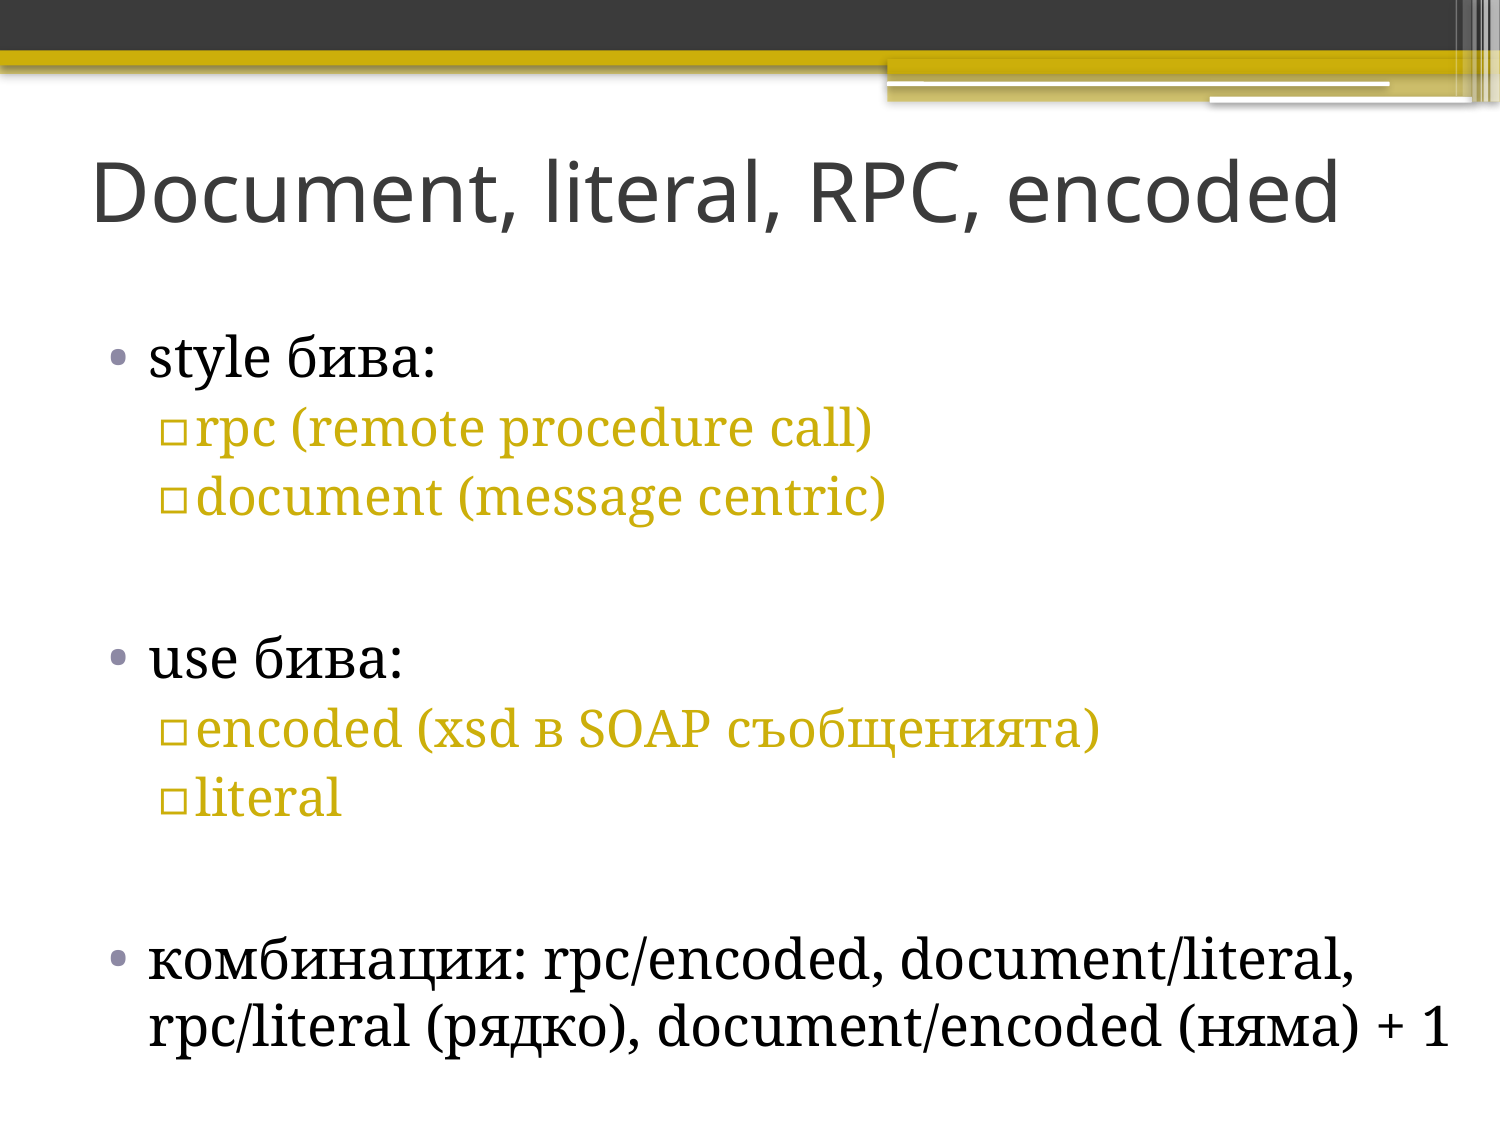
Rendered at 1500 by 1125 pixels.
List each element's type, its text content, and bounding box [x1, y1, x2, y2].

list style бива: rpc (remote procedure call) document (message centric) use бива: encoded (xsd в SOAP съобщенията) literal комбинации: rpc/encoded, document/literal, rpc/literal (рядко), document/encoded (няма) + 1 [76, 314, 1483, 1083]
title Document, literal, RPC, encoded [75, 101, 1425, 277]
